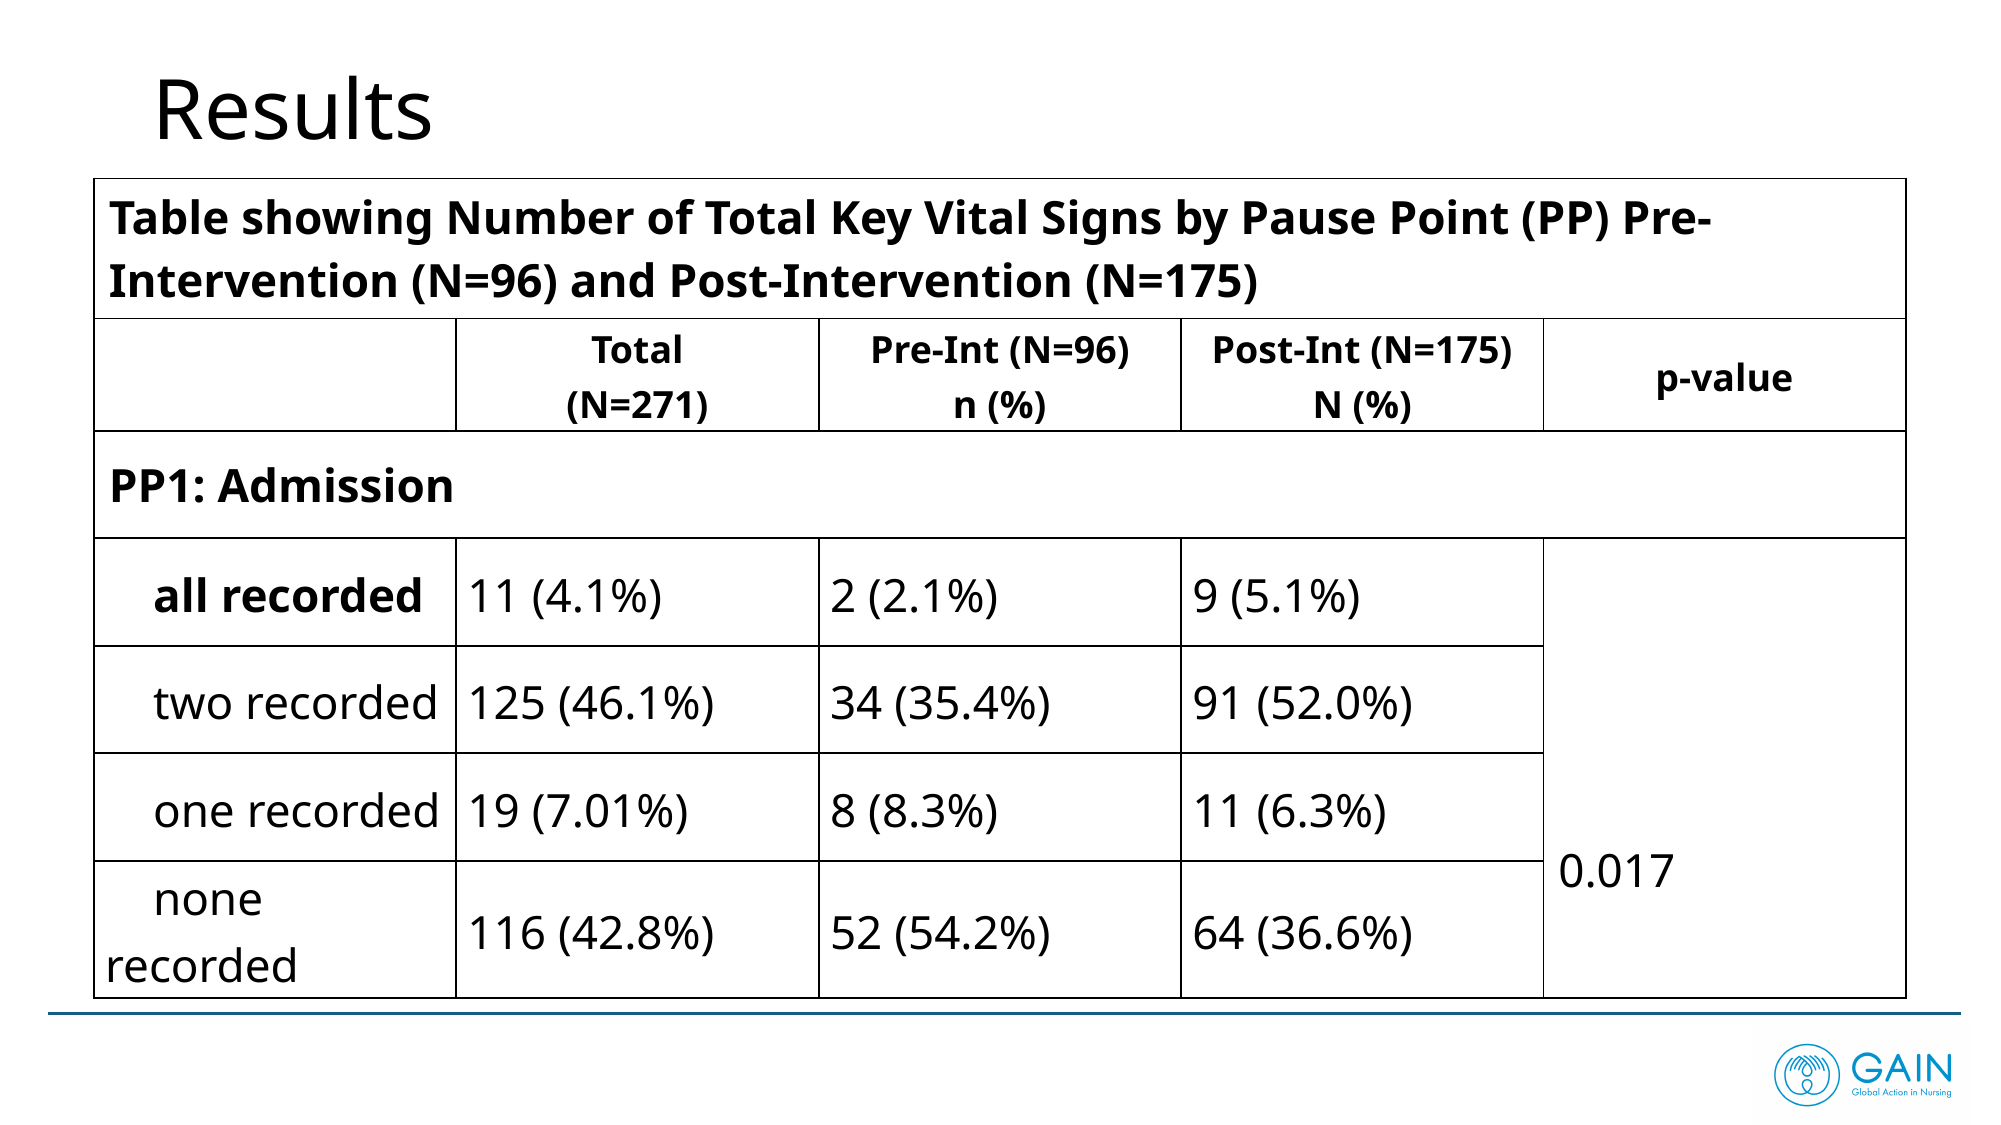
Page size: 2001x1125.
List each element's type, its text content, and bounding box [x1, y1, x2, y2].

table_cell Pre-Int (N=96) n (%) [820, 319, 1180, 430]
table_cell 8 (8.3%) [820, 754, 1180, 860]
table_cell none recorded [95, 862, 455, 997]
table_cell 0.017 [1544, 539, 1905, 997]
table_cell one recorded [95, 754, 455, 860]
table_header Table showing Number of Total Key Vital Signs by Pause Point (PP) Pre-Intervention (N=96) and Post-Intervention (N=175) [95, 179, 1905, 318]
table_cell 19 (7.01%) [457, 754, 818, 860]
table_cell 9 (5.1%) [1182, 539, 1543, 645]
table_cell 34 (35.4%) [820, 647, 1180, 752]
picture [1751, 1025, 1973, 1125]
table_cell 91 (52.0%) [1182, 647, 1543, 752]
table_cell 11 (4.1%) [457, 539, 818, 645]
table_cell Post-Int (N=175) N (%) [1182, 319, 1543, 430]
title Results [137, 59, 1787, 166]
table_cell two recorded [95, 647, 455, 752]
table_cell p-value [1544, 319, 1905, 430]
table_cell all recorded [95, 539, 455, 645]
table_cell 11 (6.3%) [1182, 754, 1543, 860]
table_cell 52 (54.2%) [820, 862, 1180, 997]
table_cell PP1: Admission [95, 432, 1905, 537]
table_cell 64 (36.6%) [1182, 862, 1543, 997]
table_cell 116 (42.8%) [457, 862, 818, 997]
table_cell 2 (2.1%) [820, 539, 1180, 645]
table_cell Total (N=271) [457, 319, 818, 430]
table_cell 125 (46.1%) [457, 647, 818, 752]
table_cell [95, 319, 455, 430]
